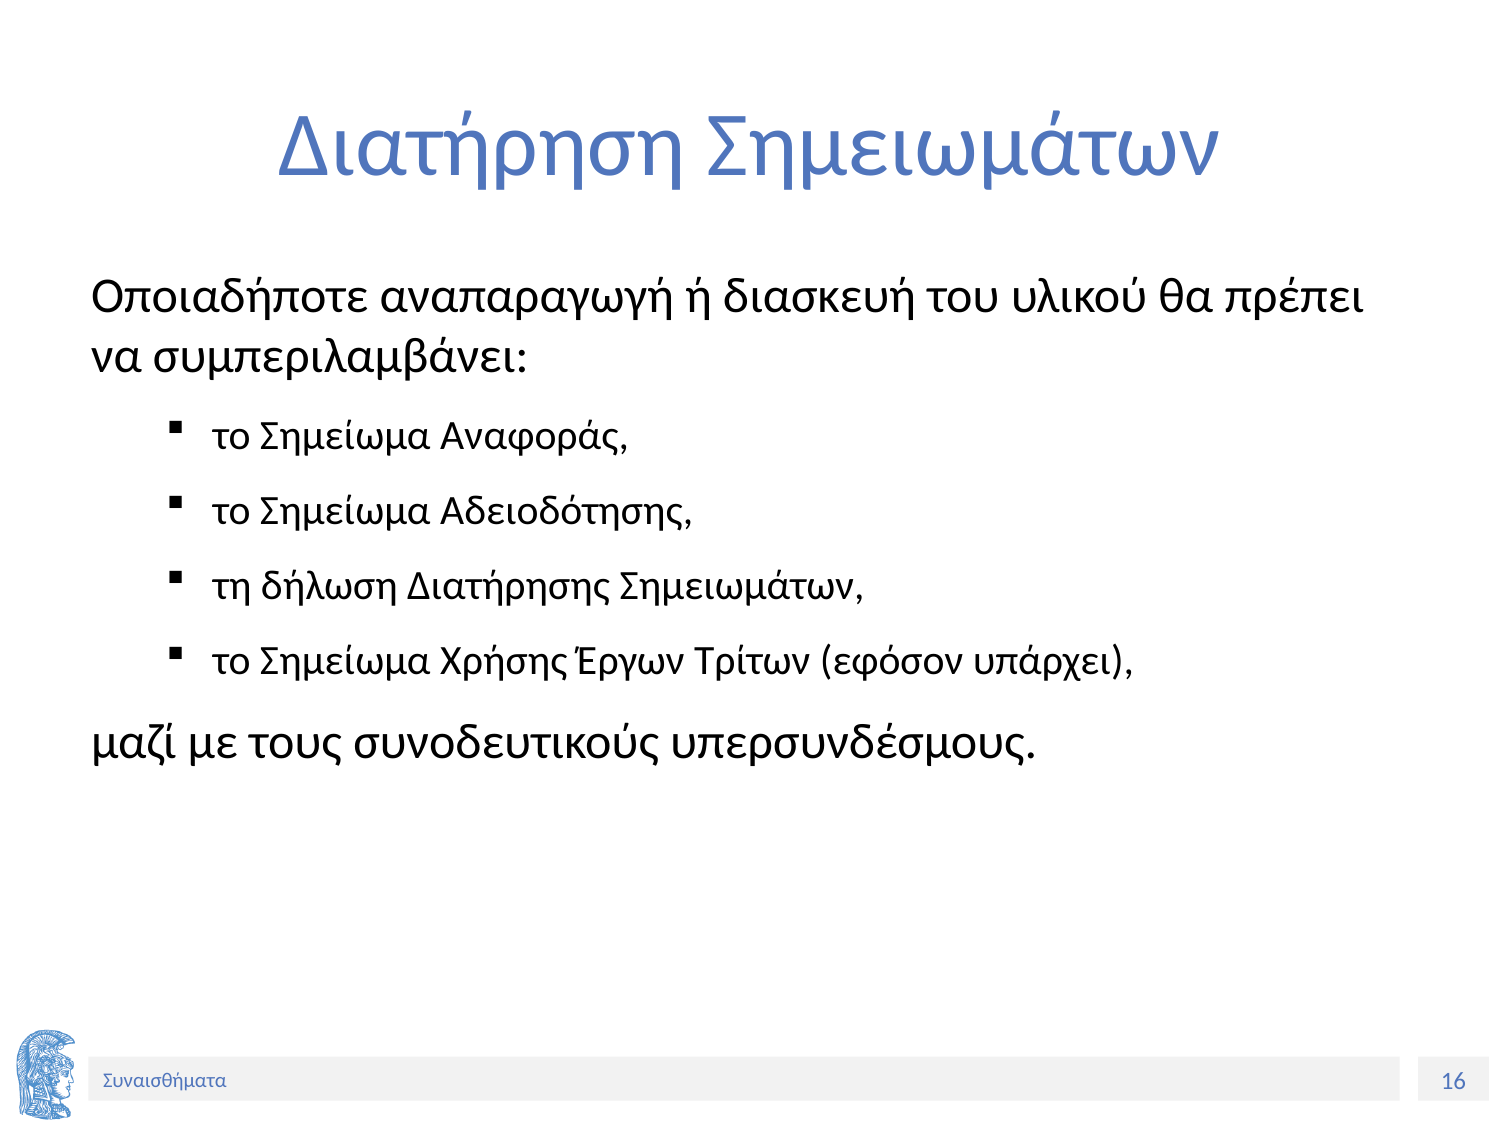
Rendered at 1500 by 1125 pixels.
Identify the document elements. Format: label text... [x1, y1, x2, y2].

list Οποιαδήποτε αναπαραγωγή ή διασκευή του υλικού θα πρέπει να συμπεριλαμβάνει: το Σημείωμα Αναφοράς, το Σημείωμα Αδειοδότησης, τη δήλωση Διατήρησης Σημειωμάτων, το Σημείωμα Χρήσης Έργων Τρίτων (εφόσον υπάρχει), μαζί με τους συνοδευτικούς υπερσυνδέσμους. [76, 255, 1427, 998]
title Διατήρηση Σημειωμάτων [75, 45, 1425, 233]
picture [9, 1026, 81, 1120]
